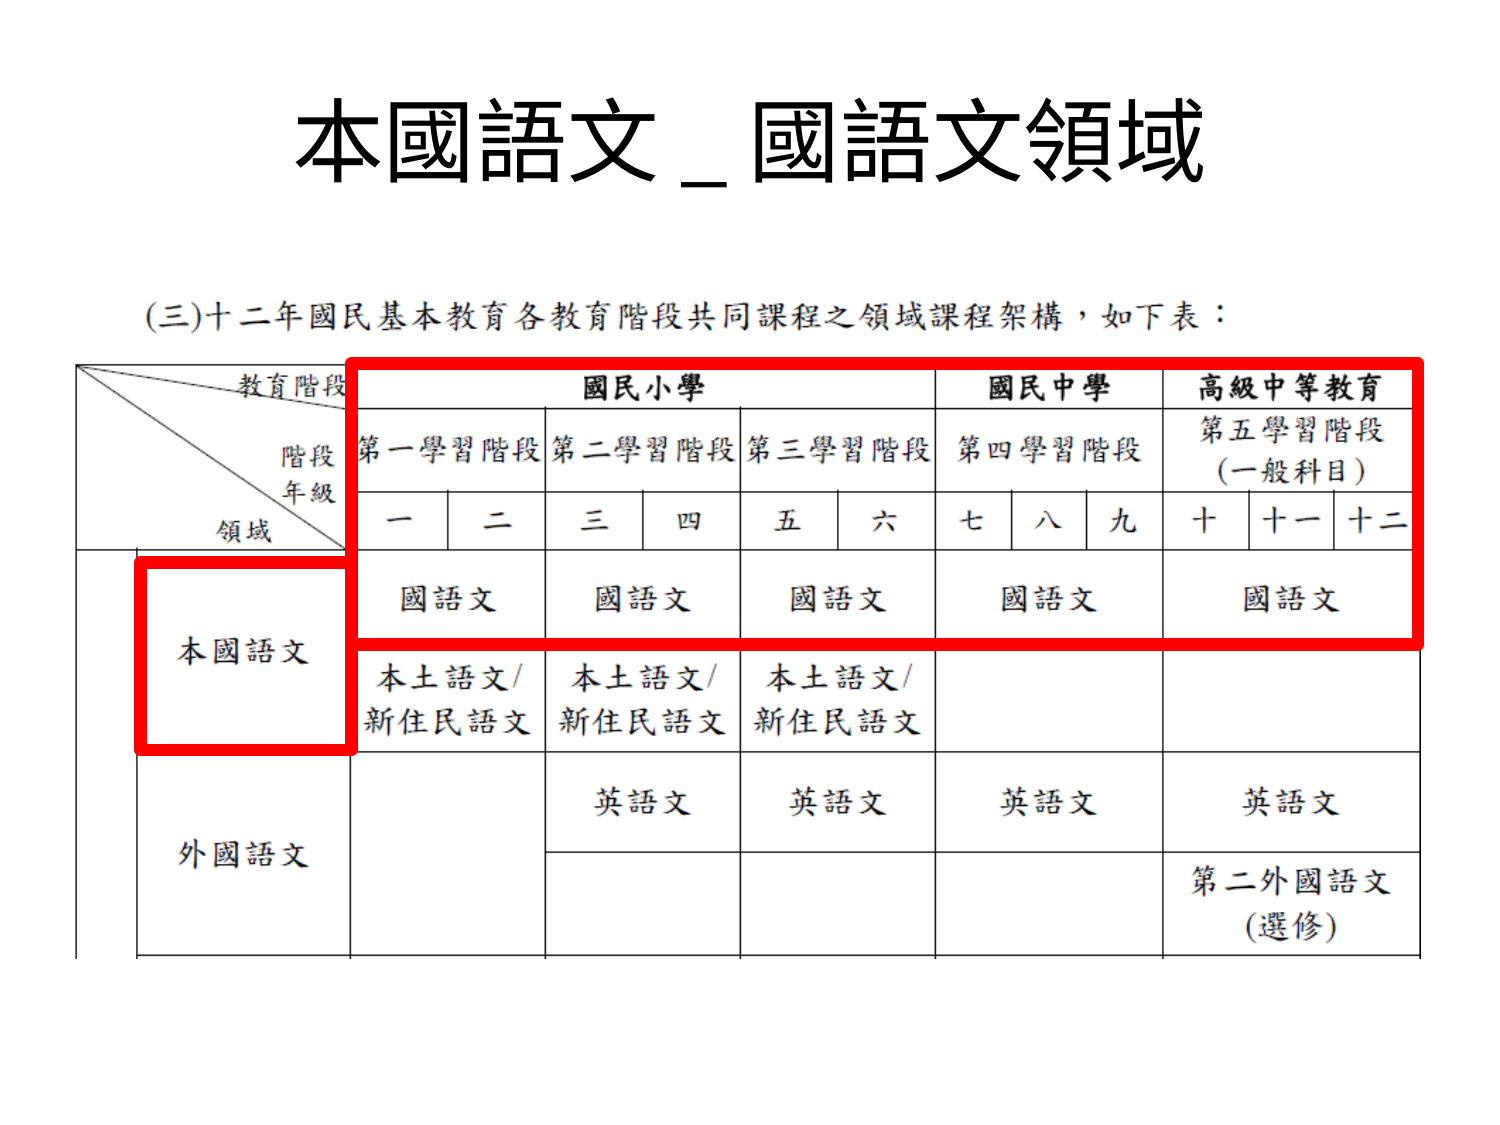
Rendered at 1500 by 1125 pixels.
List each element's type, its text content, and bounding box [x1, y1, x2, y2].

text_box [140, 362, 1419, 751]
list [70, 280, 1421, 960]
title 本國語文_國語文領域 [75, 45, 1425, 233]
